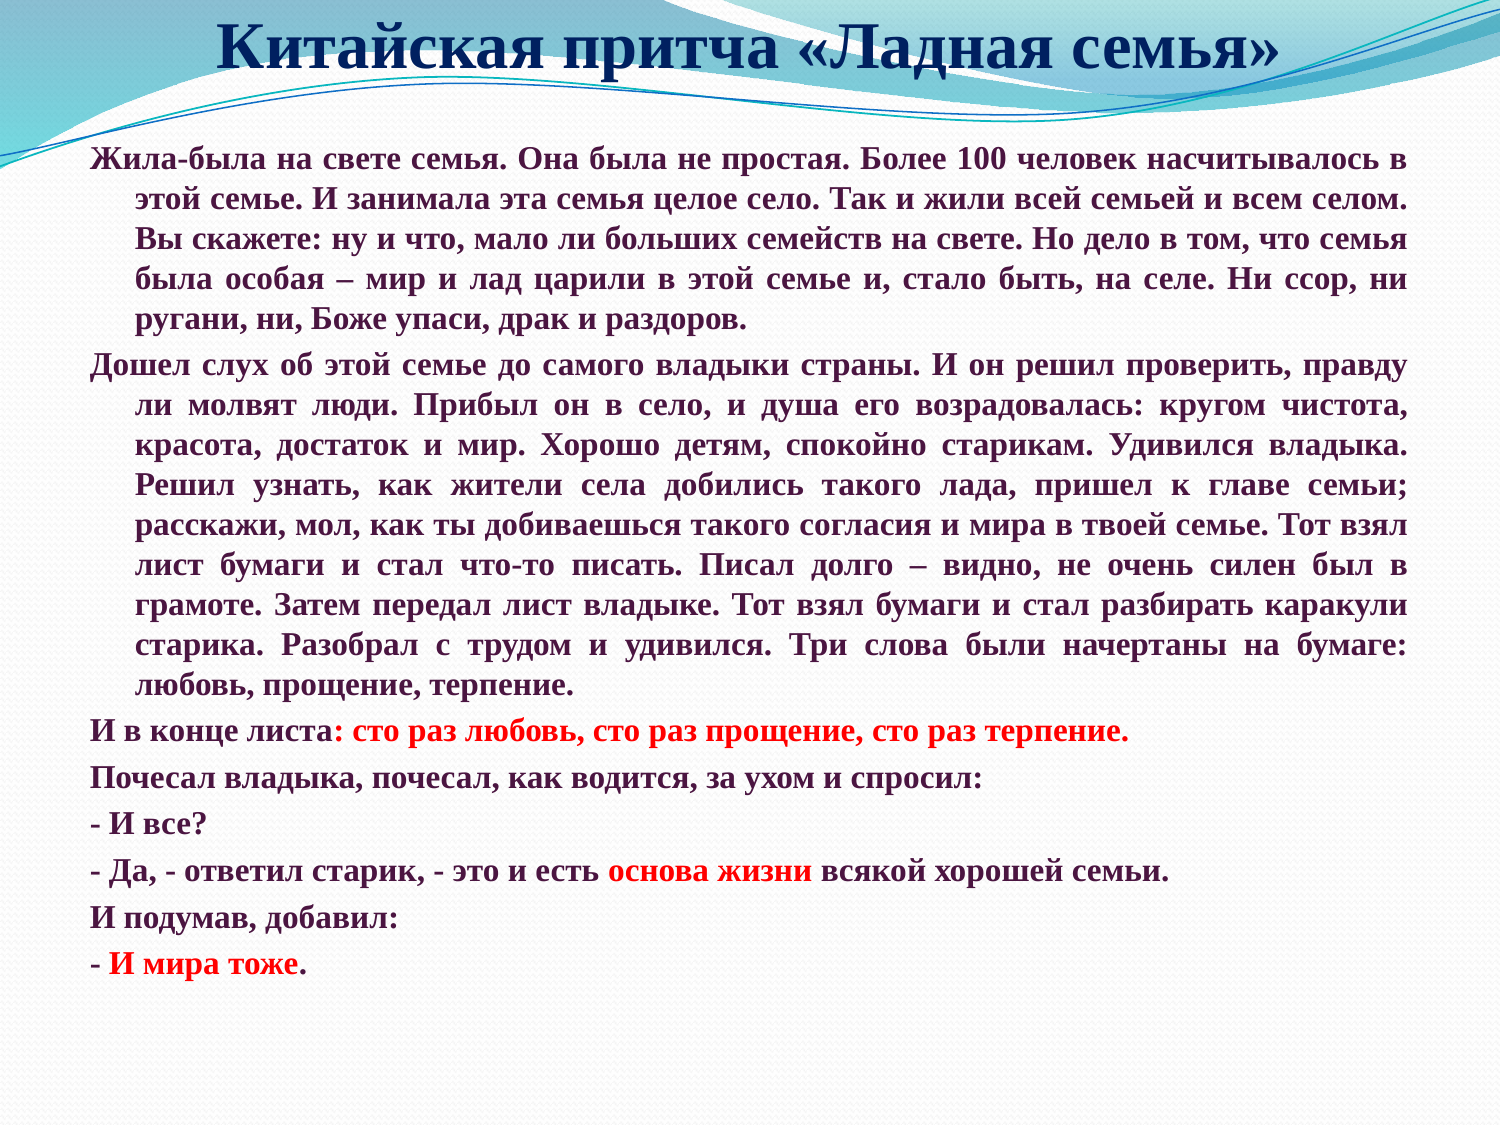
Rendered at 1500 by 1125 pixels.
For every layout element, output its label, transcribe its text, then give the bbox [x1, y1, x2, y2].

title Китайская притча «Ладная семья» [75, 35, 1425, 82]
list Жила-была на свете семья. Она была не простая. Более 100 человек насчитывалось в этой семье. И занимала эта семья целое село. Так и жили всей семьей и всем селом. Вы скажете: ну и что, мало ли больших семейств на свете. Но дело в том, что семья была особая – мир и лад царили в этой семье и, стало быть, на селе. Ни ссор, ни ругани, ни, Боже упаси, драк и раздоров. Дошел слух об этой семье до самого владыки страны. И он решил проверить, правду ли молвят люди. Прибыл он в село, и душа его возрадовалась: кругом чистота, красота, достаток и мир. Хорошо детям, спокойно старикам. Удивился владыка. Решил узнать, как жители села добились такого лада, пришел к главе семьи; расскажи, мол, как ты добиваешься такого согласия и мира в твоей семье. Тот взял лист бумаги и стал что-то писать. Писал долго – видно, не очень силен был в грамоте. Затем передал лист владыке. Тот взял бумаги и стал разбирать каракули старика. Разобрал с трудом и удивился. Три слова были начертаны на бумаге: любовь, прощение, терпение. И в конце листа: сто раз любовь, сто раз прощение, сто раз терпение. Почесал владыка, почесал, как водится, за ухом и спросил: - И все? - Да, - ответил старик, - это и есть основа жизни всякой хорошей семьи. И подумав, добавил: - И мира тоже. [75, 128, 1425, 1038]
